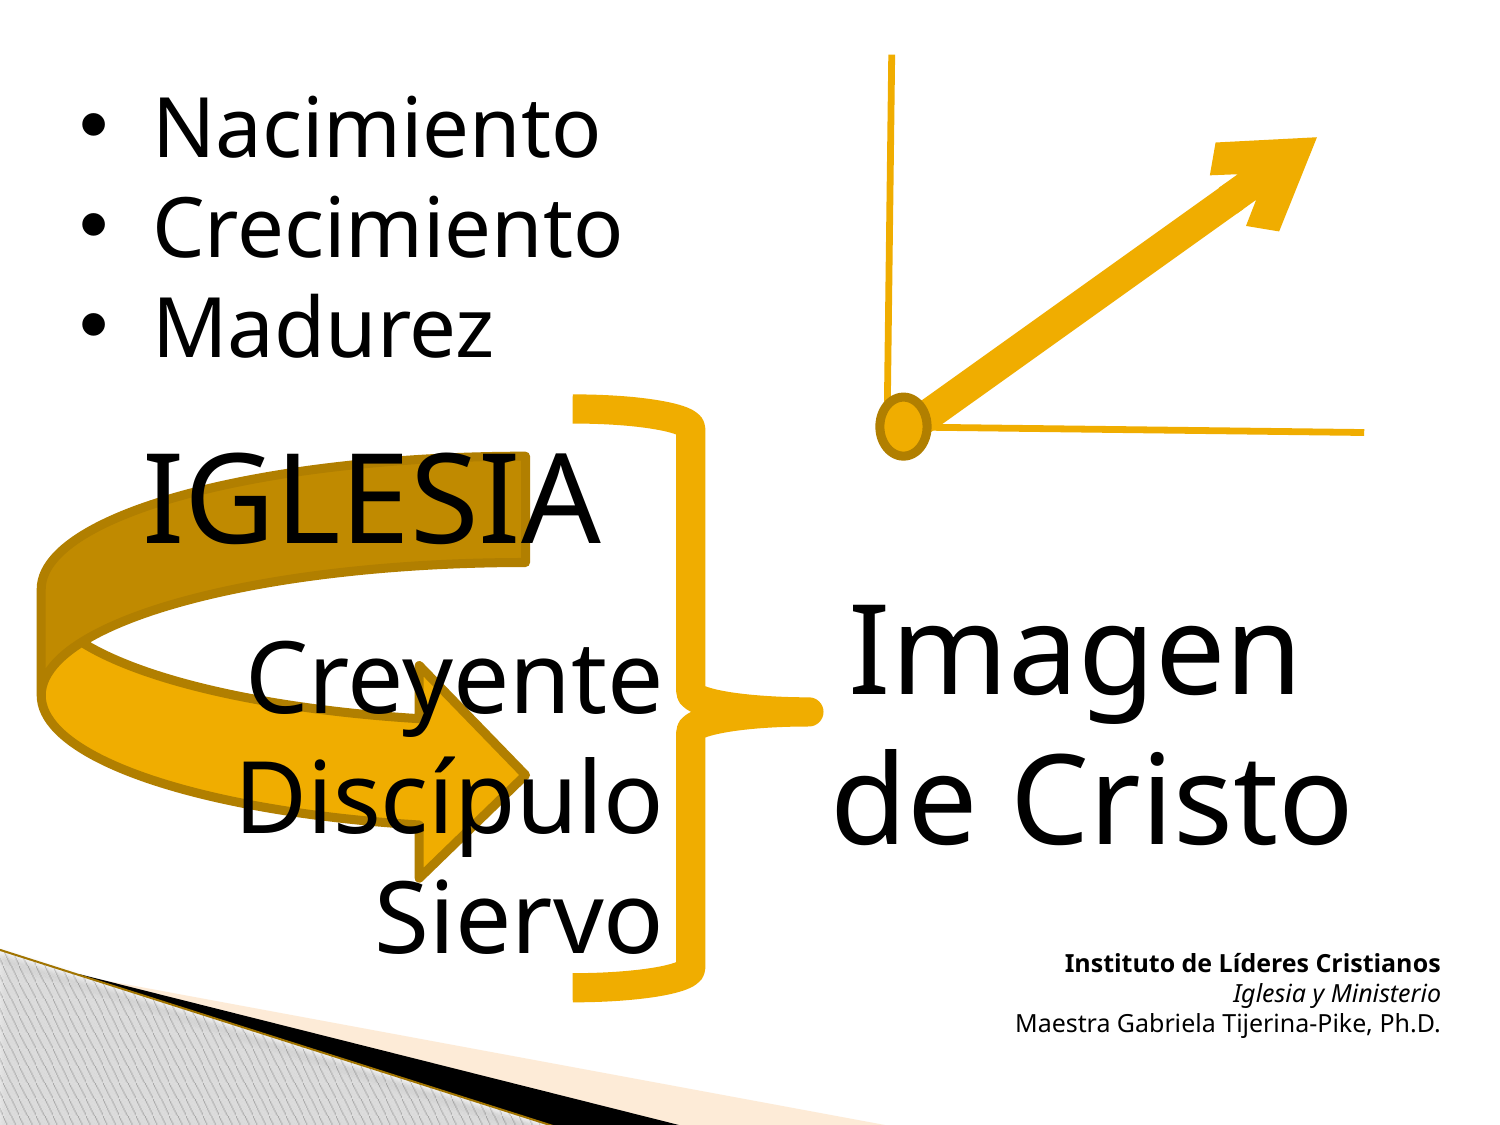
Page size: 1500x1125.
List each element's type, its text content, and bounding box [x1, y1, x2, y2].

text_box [886, 54, 892, 426]
text_box [36, 542, 64, 742]
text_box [1322, 426, 1365, 433]
text_box Nacimiento Crecimiento Madurez IGLESIA Creyente Discípulo Siervo [64, 66, 680, 981]
text_box [892, 444, 928, 461]
text_box Imagen de Cristo [785, 562, 1400, 878]
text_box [903, 136, 1318, 433]
text_box Instituto de Líderes Cristianos Iglesia y Ministerio Maestra Gabriela Tijerina-Pike, Ph.D. [891, 940, 1457, 1046]
text_box [875, 407, 880, 430]
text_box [879, 426, 897, 433]
text_box [572, 408, 785, 989]
